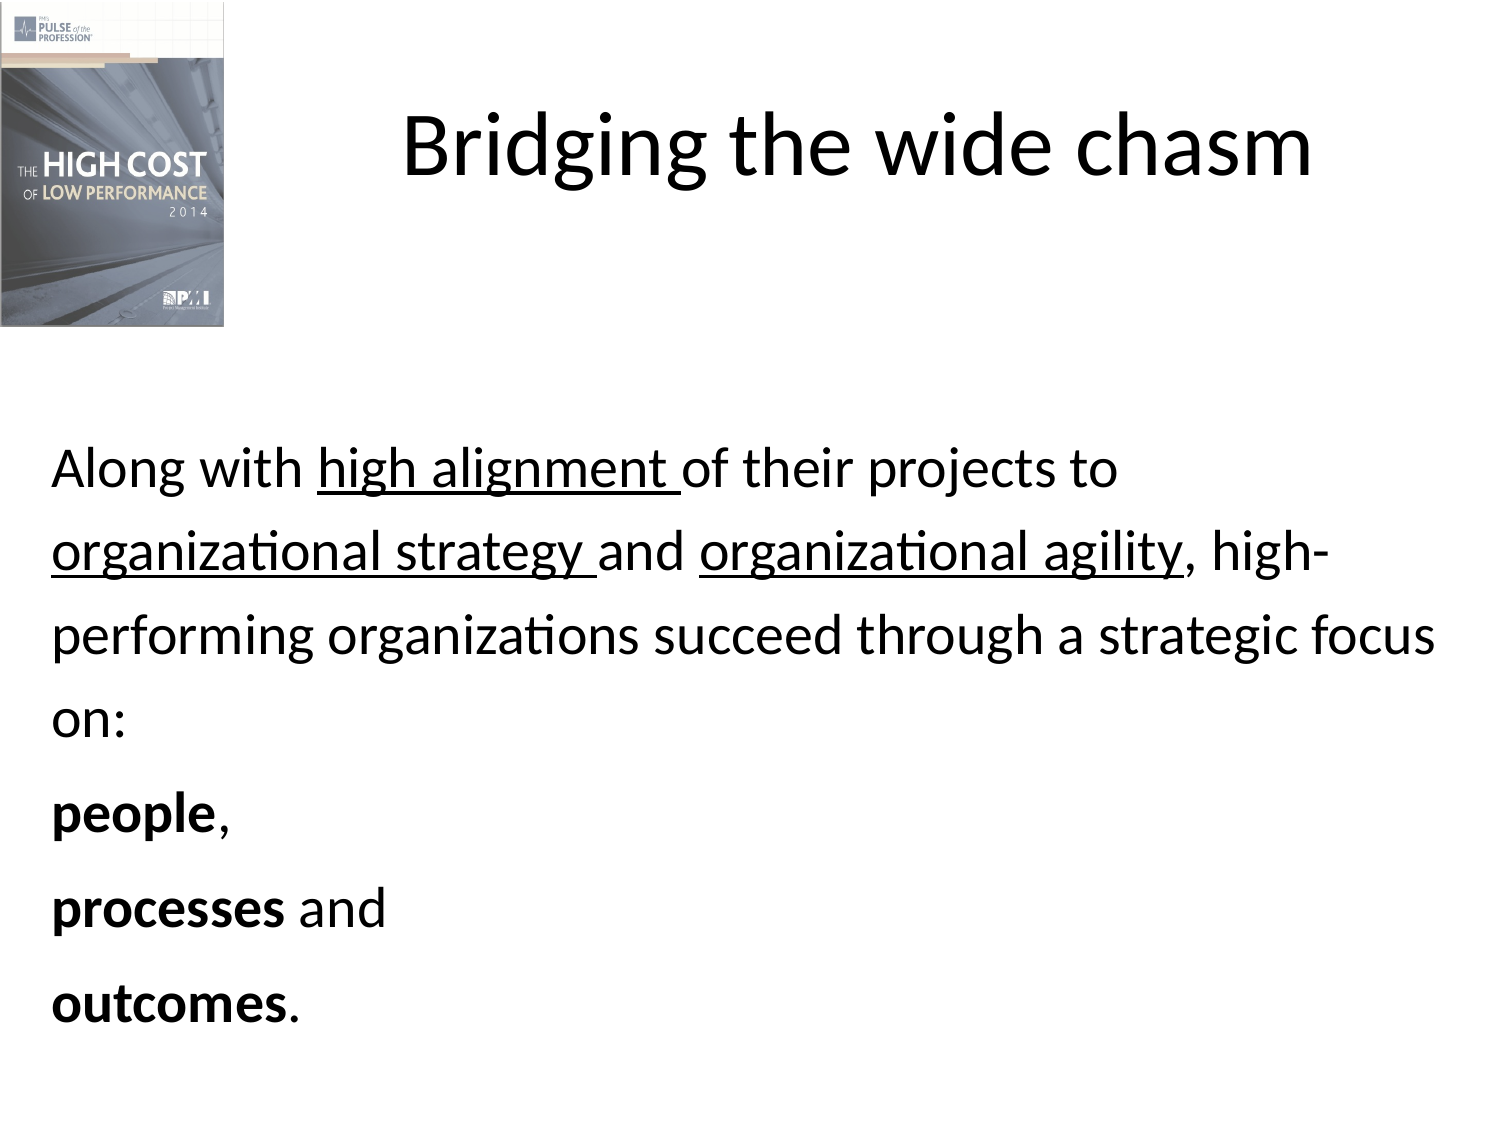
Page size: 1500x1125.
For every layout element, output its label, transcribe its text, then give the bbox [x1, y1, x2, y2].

title Bridging the wide chasm [248, 45, 1470, 233]
picture [0, 2, 224, 328]
list Along with high alignment of their projects to organizational strategy and organizational agility, high-performing organizations succeed through a strategic focus on: people, processes and outcomes. [36, 407, 1470, 1044]
